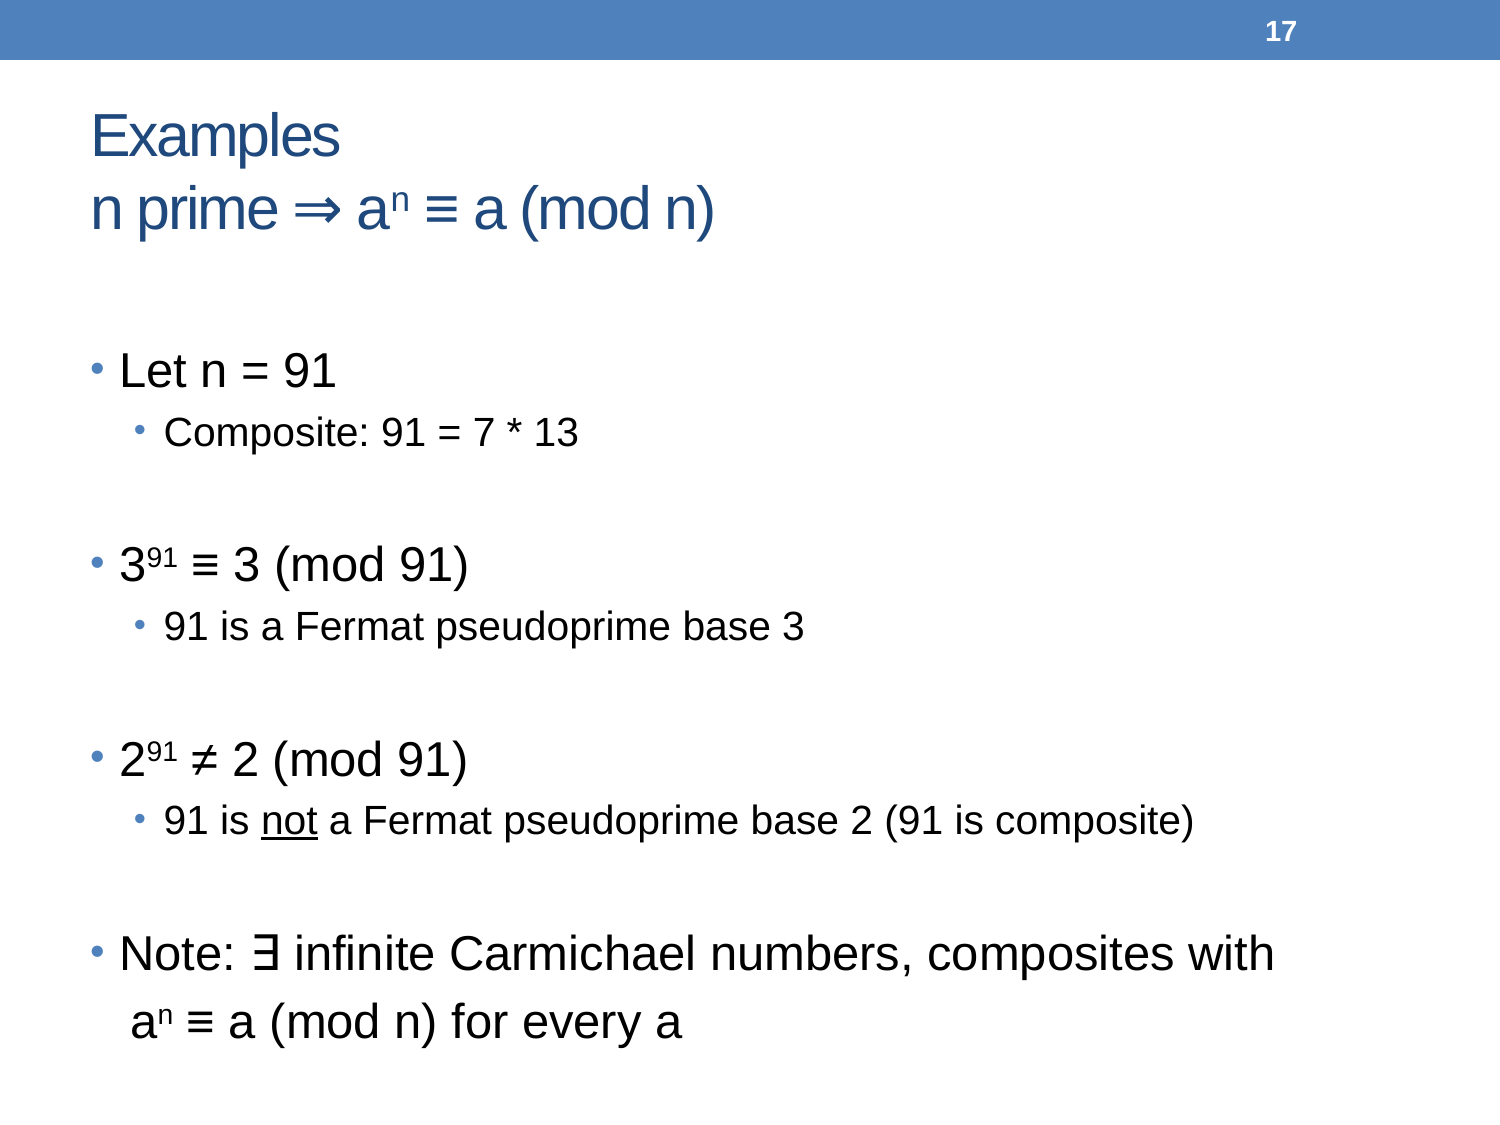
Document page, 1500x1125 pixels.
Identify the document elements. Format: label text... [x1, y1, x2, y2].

slide_number 17 [1250, 3, 1425, 57]
list Let n = 91 Composite: 91 = 7 * 13 391 ≡ 3 (mod 91) 91 is a Fermat pseudoprime base 3 291 ≠ 2 (mod 91) 91 is not a Fermat pseudoprime base 2 (91 is composite) Note: ∃ infinite Carmichael numbers, composites with an ≡ a (mod n) for every a [75, 262, 1425, 1063]
title Examples n prime ⇒ an ≡ a (mod n) [75, 87, 1425, 250]
